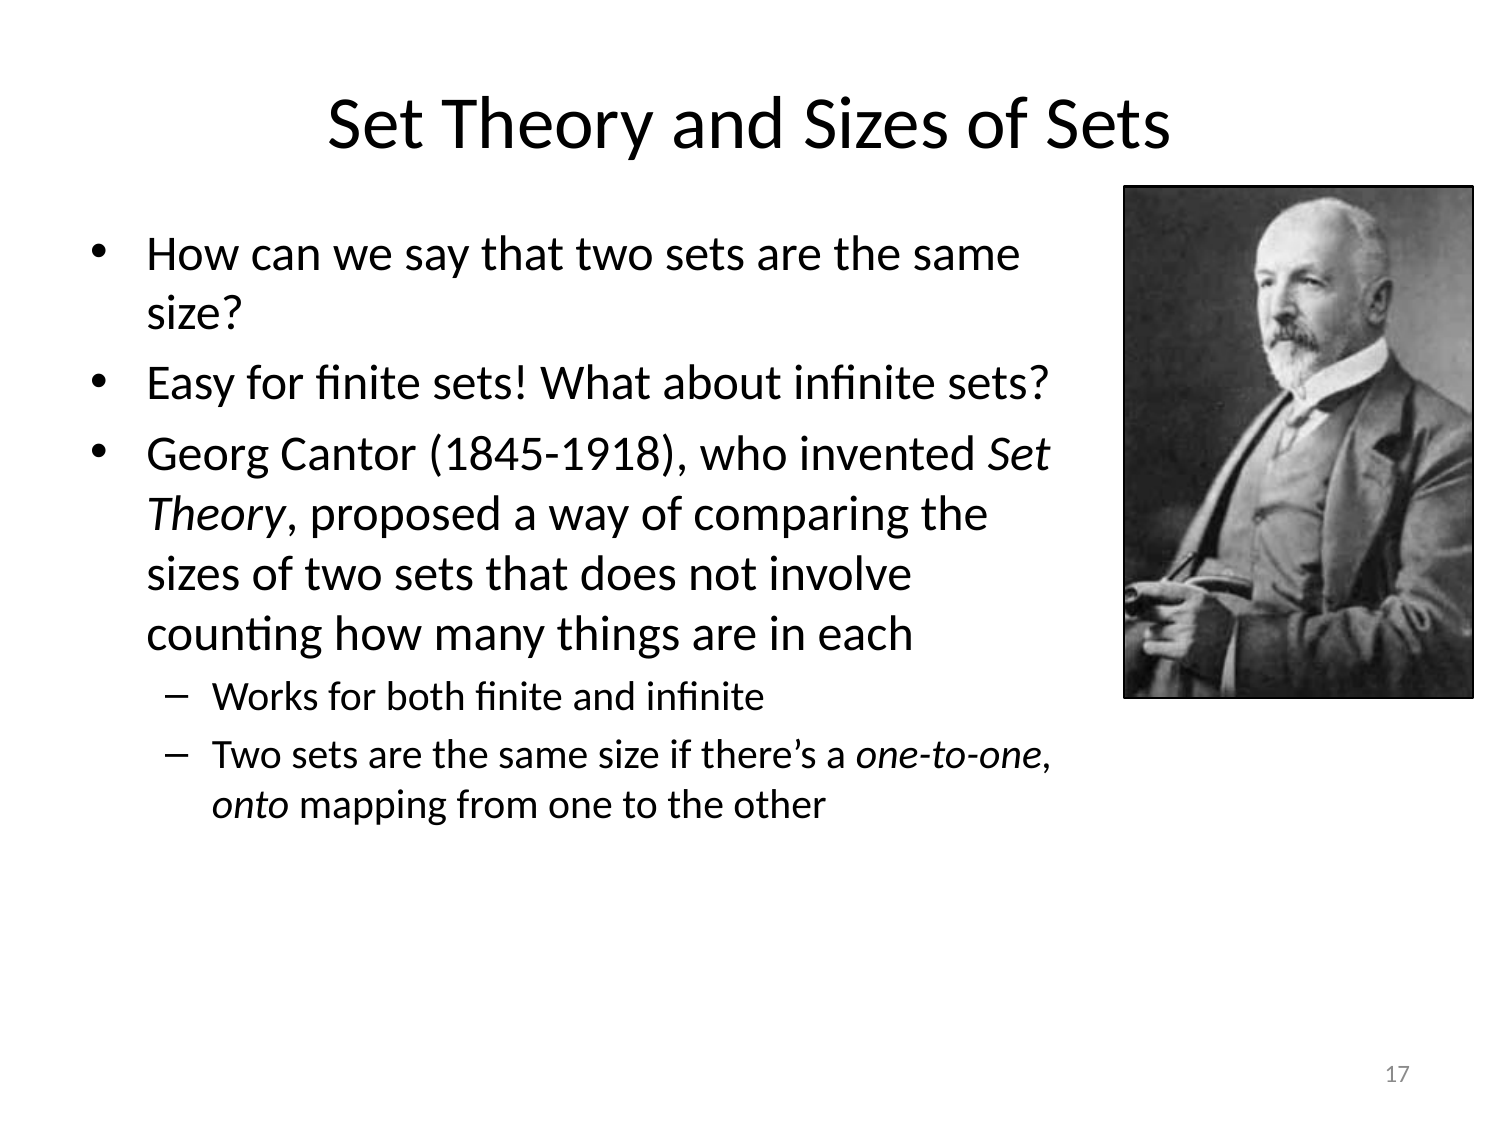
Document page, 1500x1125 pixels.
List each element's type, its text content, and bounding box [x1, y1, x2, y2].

title Set Theory and Sizes of Sets [75, 24, 1425, 213]
slide_number 17 [1074, 1042, 1425, 1103]
list How can we say that two sets are the same size? Easy for finite sets! What about infinite sets? Georg Cantor (1845-1918), who invented Set Theory, proposed a way of comparing the sizes of two sets that does not involve counting how many things are in each Works for both finite and infinite Two sets are the same size if there’s a one-to-one, onto mapping from one to the other [75, 212, 1075, 1025]
picture [1124, 187, 1473, 698]
